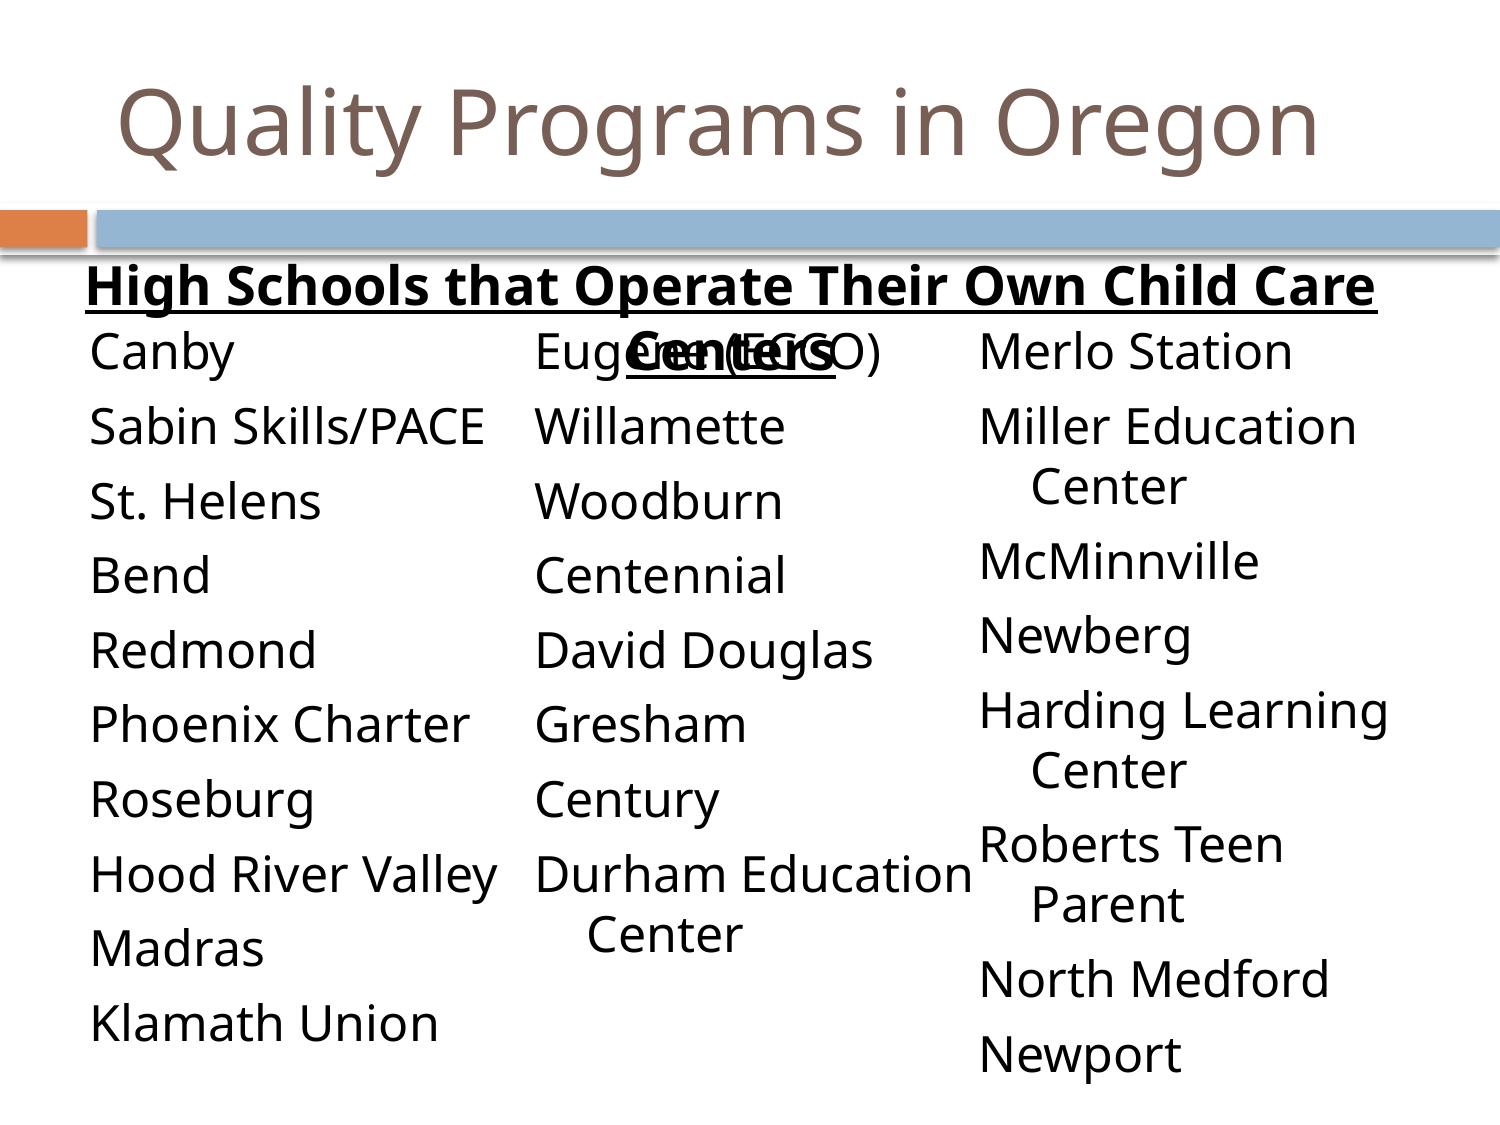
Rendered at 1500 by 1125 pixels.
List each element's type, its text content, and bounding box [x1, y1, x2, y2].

list Canby Sabin Skills/PACE St. Helens Bend Redmond Phoenix Charter Roseburg Hood River Valley Madras Klamath Union Mazama Eugene (ECCO) Willamette Woodburn Centennial David Douglas Gresham Century Durham Education Center Glencoe Merlo Station Miller Education Center McMinnville Newberg Harding Learning Center Roberts Teen Parent North Medford Newport [75, 312, 1438, 1113]
text_box High Schools that Operate Their Own Child Care Centers [49, 244, 1413, 389]
title Quality Programs in Oregon [100, 37, 1438, 200]
